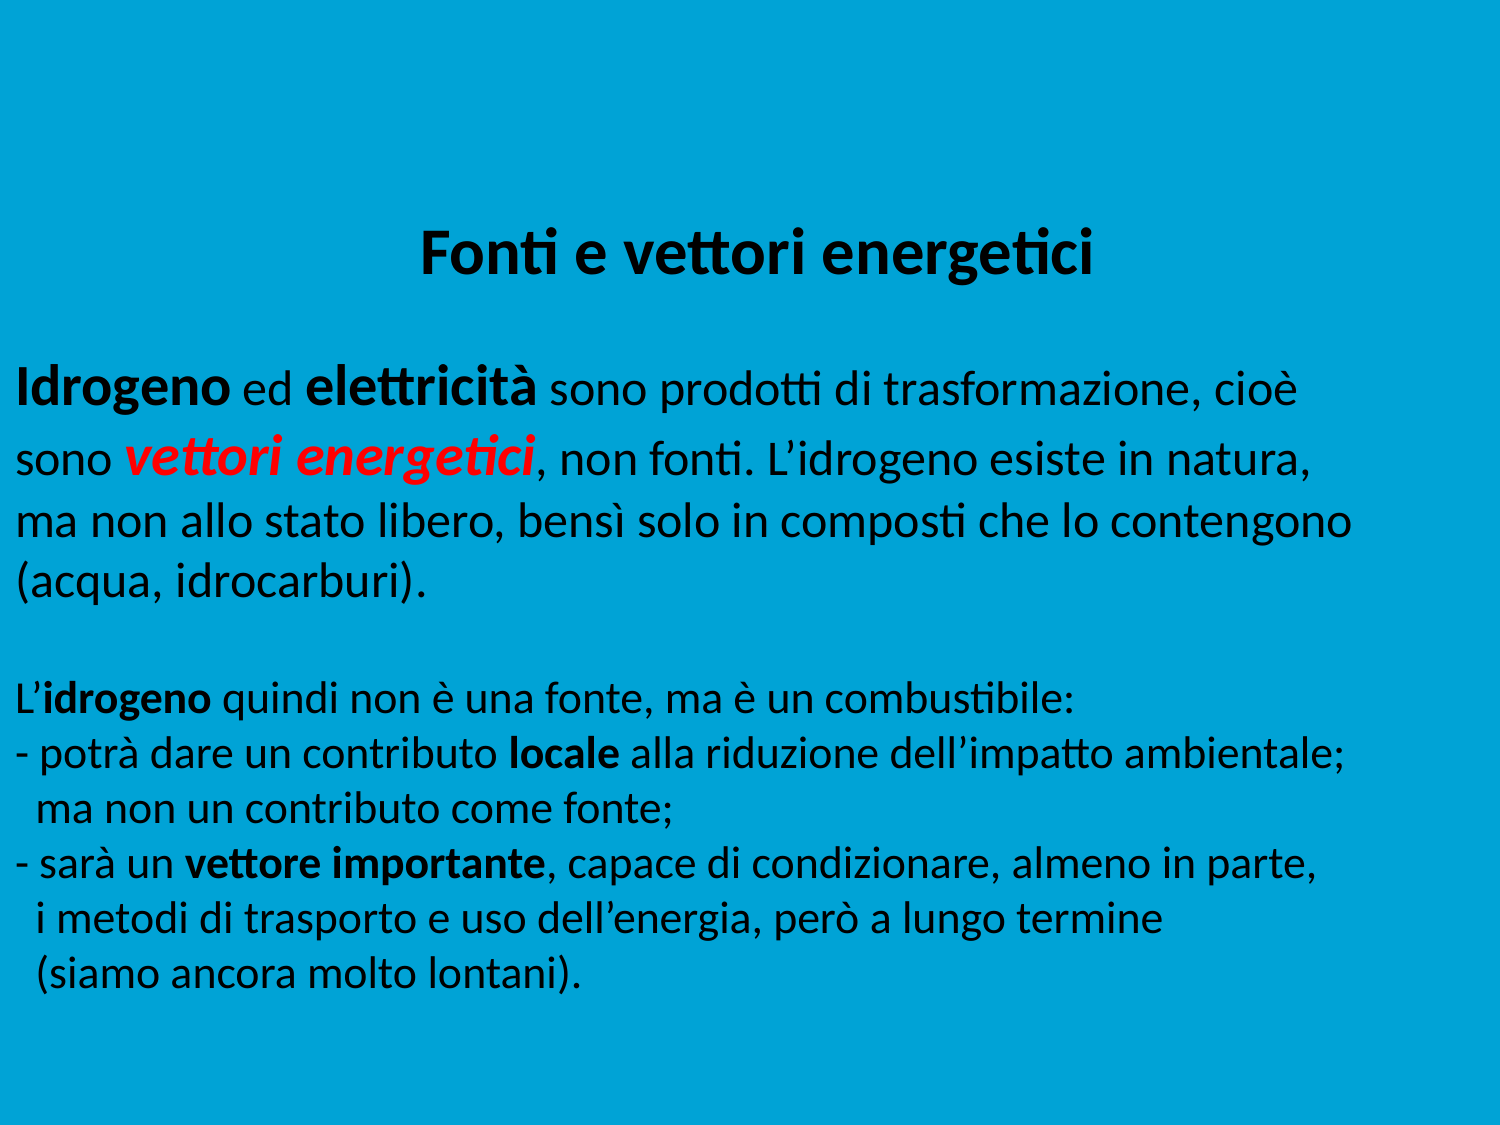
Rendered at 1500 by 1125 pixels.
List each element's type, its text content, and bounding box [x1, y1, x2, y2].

title Fonti e vettori energetici Idrogeno ed elettricità sono prodotti di trasformazione, cioè sono vettori energetici, non fonti. L’idrogeno esiste in natura, ma non allo stato libero, bensì solo in composti che lo contengono (acqua, idrocarburi). L’idrogeno quindi non è una fonte, ma è un combustibile: - potrà dare un contributo locale alla riduzione dell’impatto ambientale; ma non un contributo come fonte; - sarà un vettore importante, capace di condizionare, almeno in parte, i metodi di trasporto e uso dell’energia, però a lungo termine (siamo ancora molto lontani). [0, 0, 1500, 1125]
